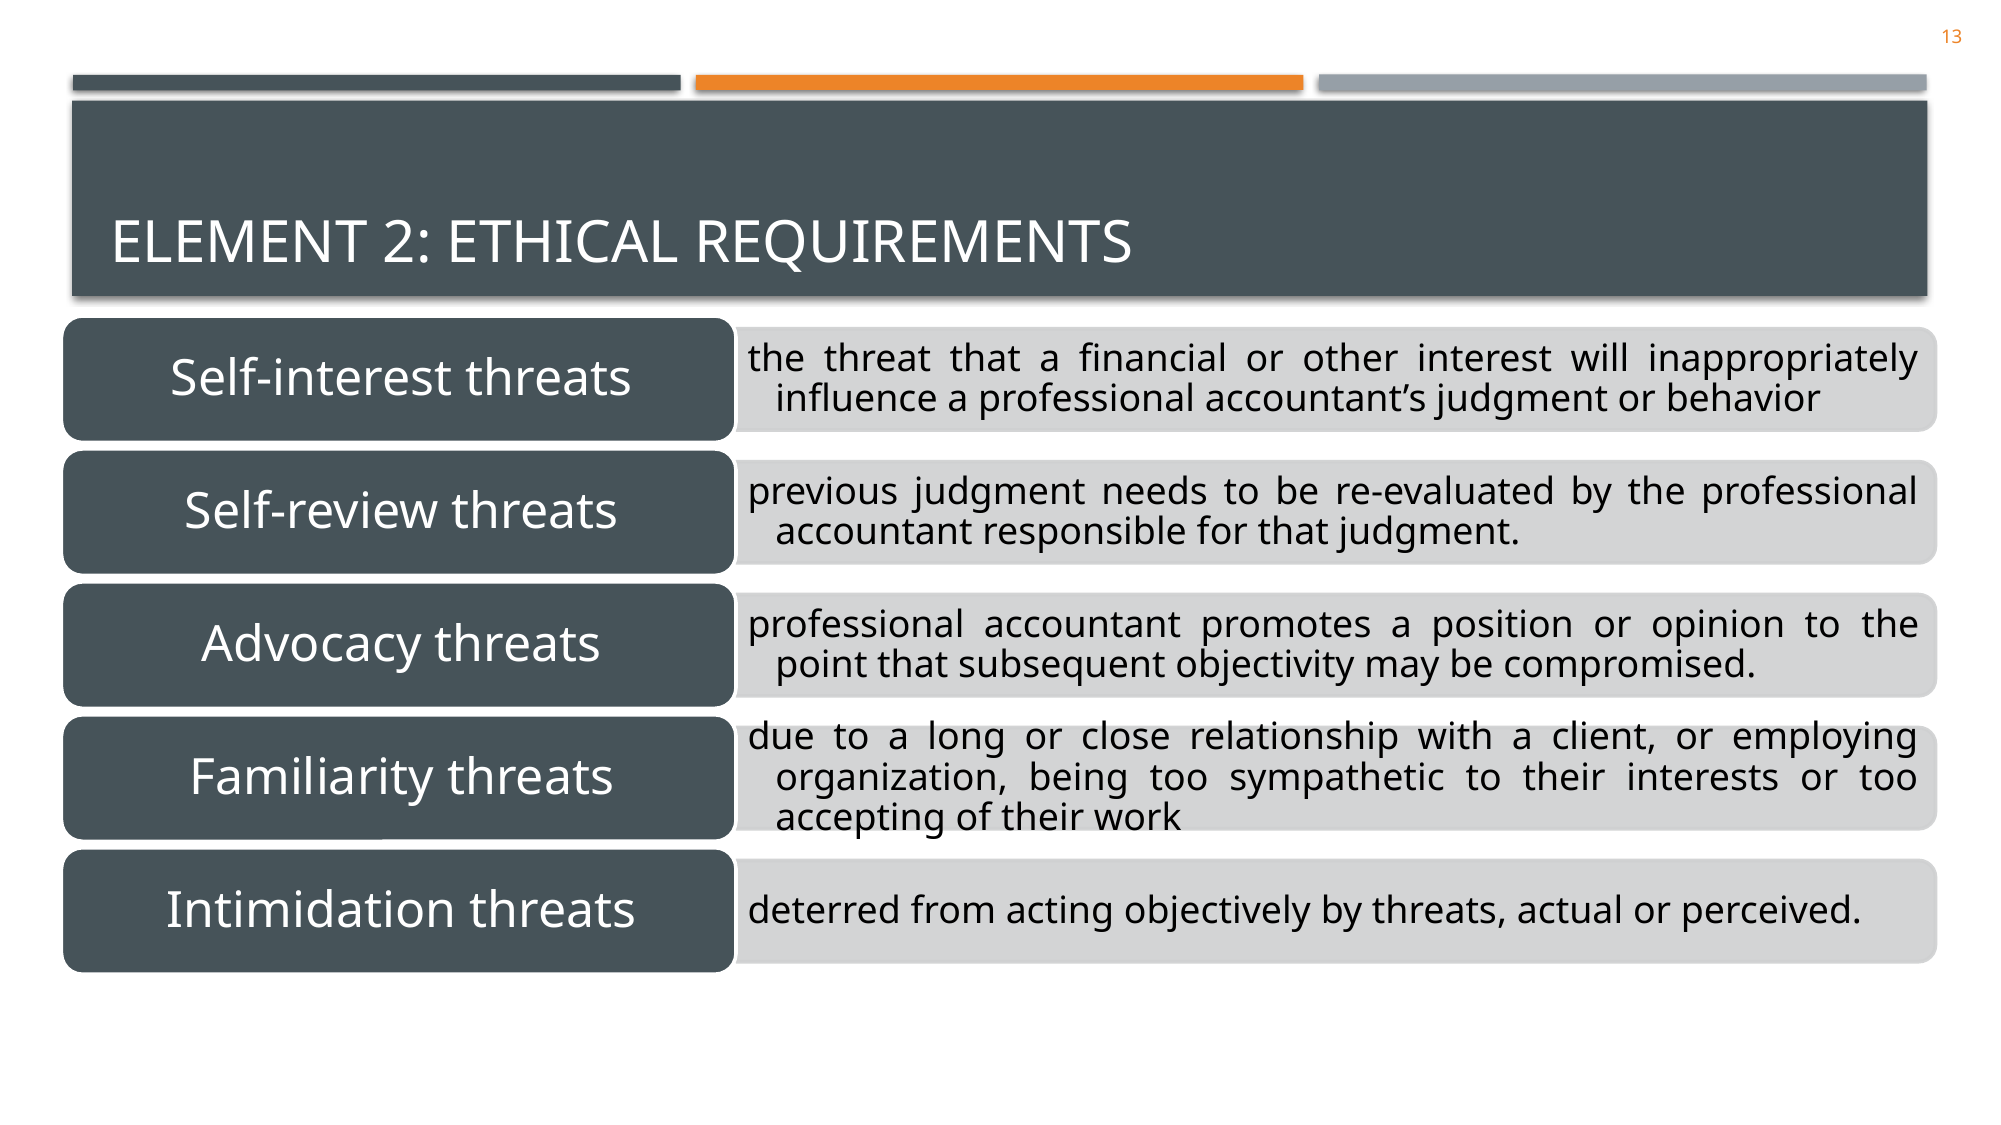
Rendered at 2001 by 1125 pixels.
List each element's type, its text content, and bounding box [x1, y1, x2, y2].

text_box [60, 315, 1936, 976]
title Element 2: Ethical Requirements [95, 115, 1905, 282]
slide_number 13 [1804, 7, 1978, 68]
